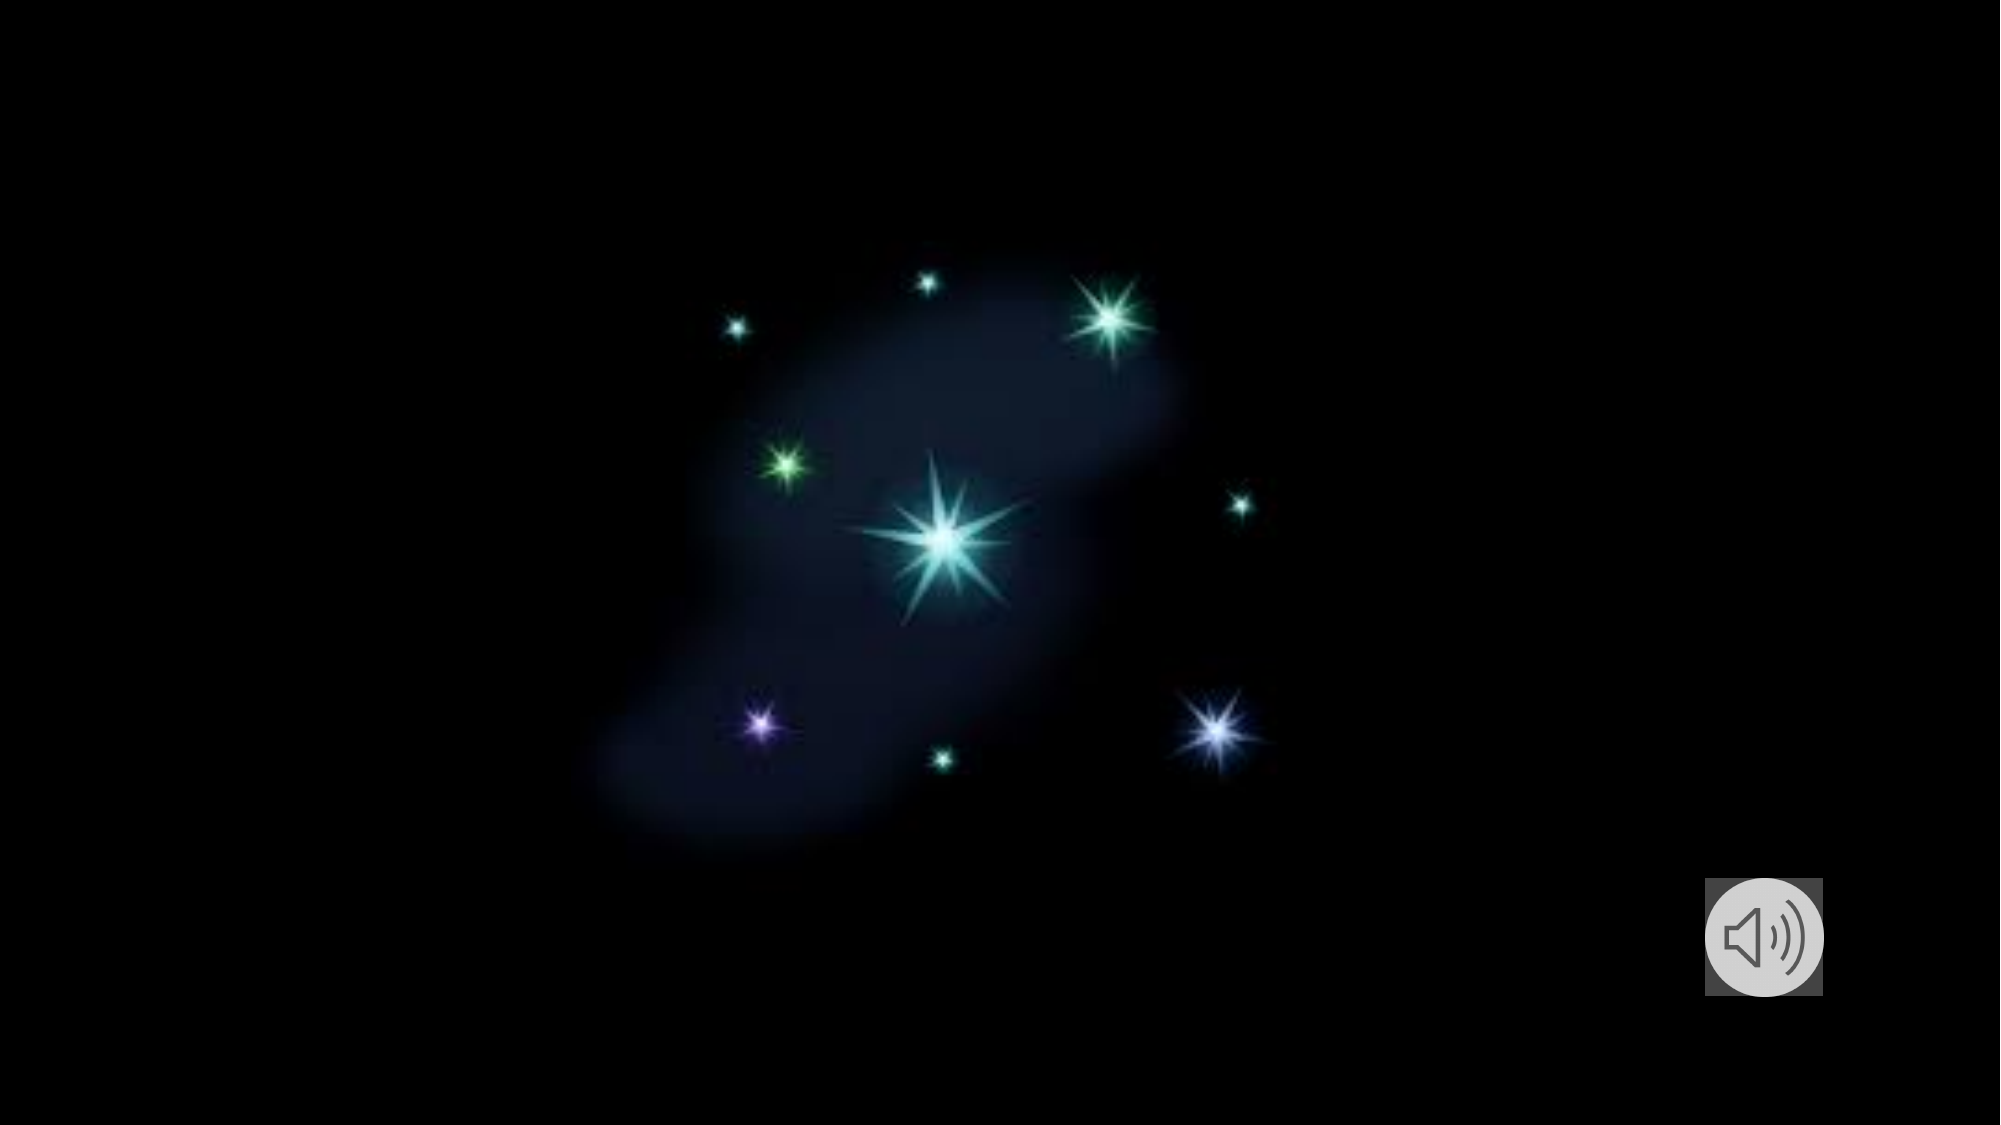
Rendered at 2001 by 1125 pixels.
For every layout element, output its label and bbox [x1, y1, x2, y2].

picture [1704, 877, 1824, 998]
picture [571, 155, 1306, 914]
